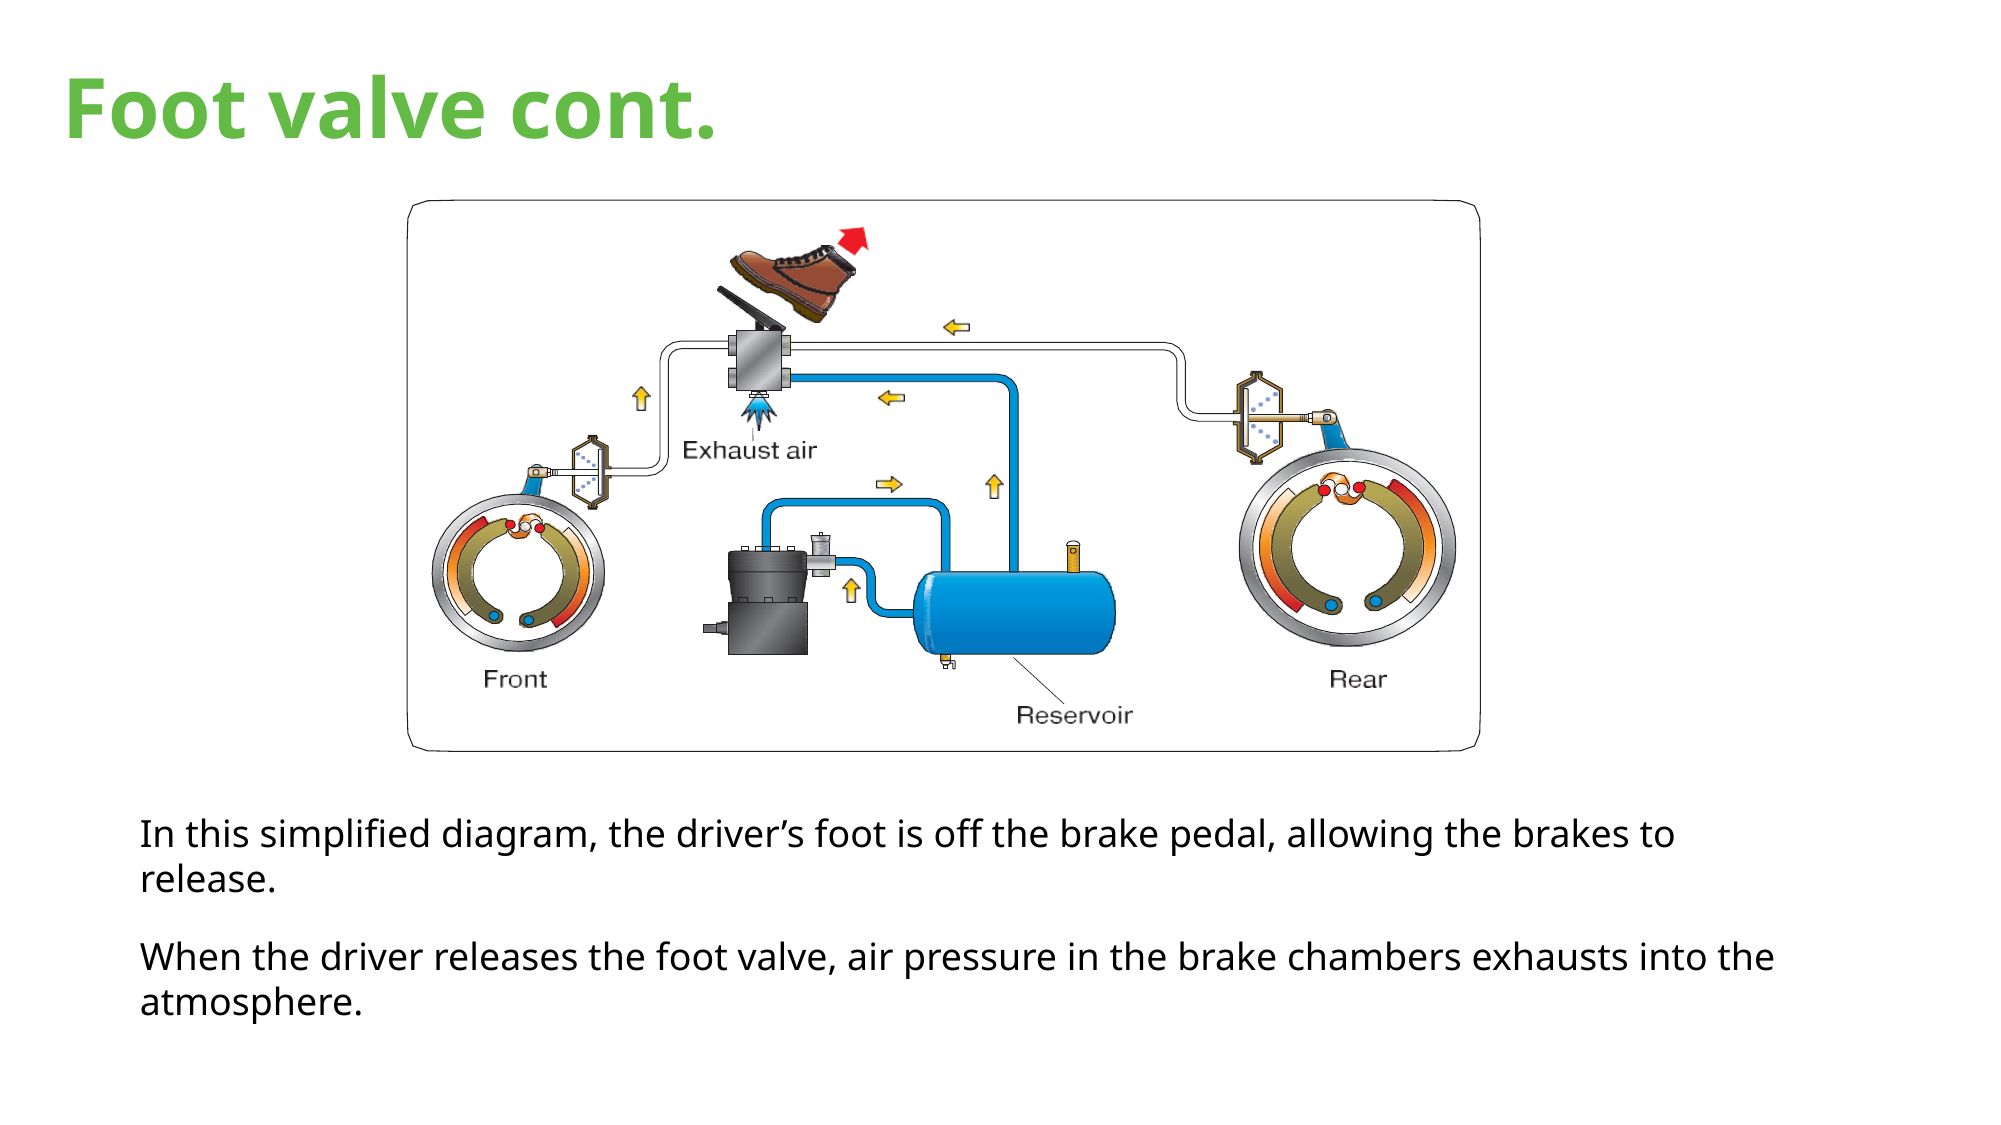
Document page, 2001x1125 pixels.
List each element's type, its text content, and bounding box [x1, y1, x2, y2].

title Foot valve cont. [62, 73, 1825, 150]
list In this simplified diagram, the driver’s foot is off the brake pedal, allowing the brakes to release. When the driver releases the foot valve, air pressure in the brake chambers exhausts into the atmosphere. [125, 802, 1825, 1055]
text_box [406, 199, 1482, 753]
